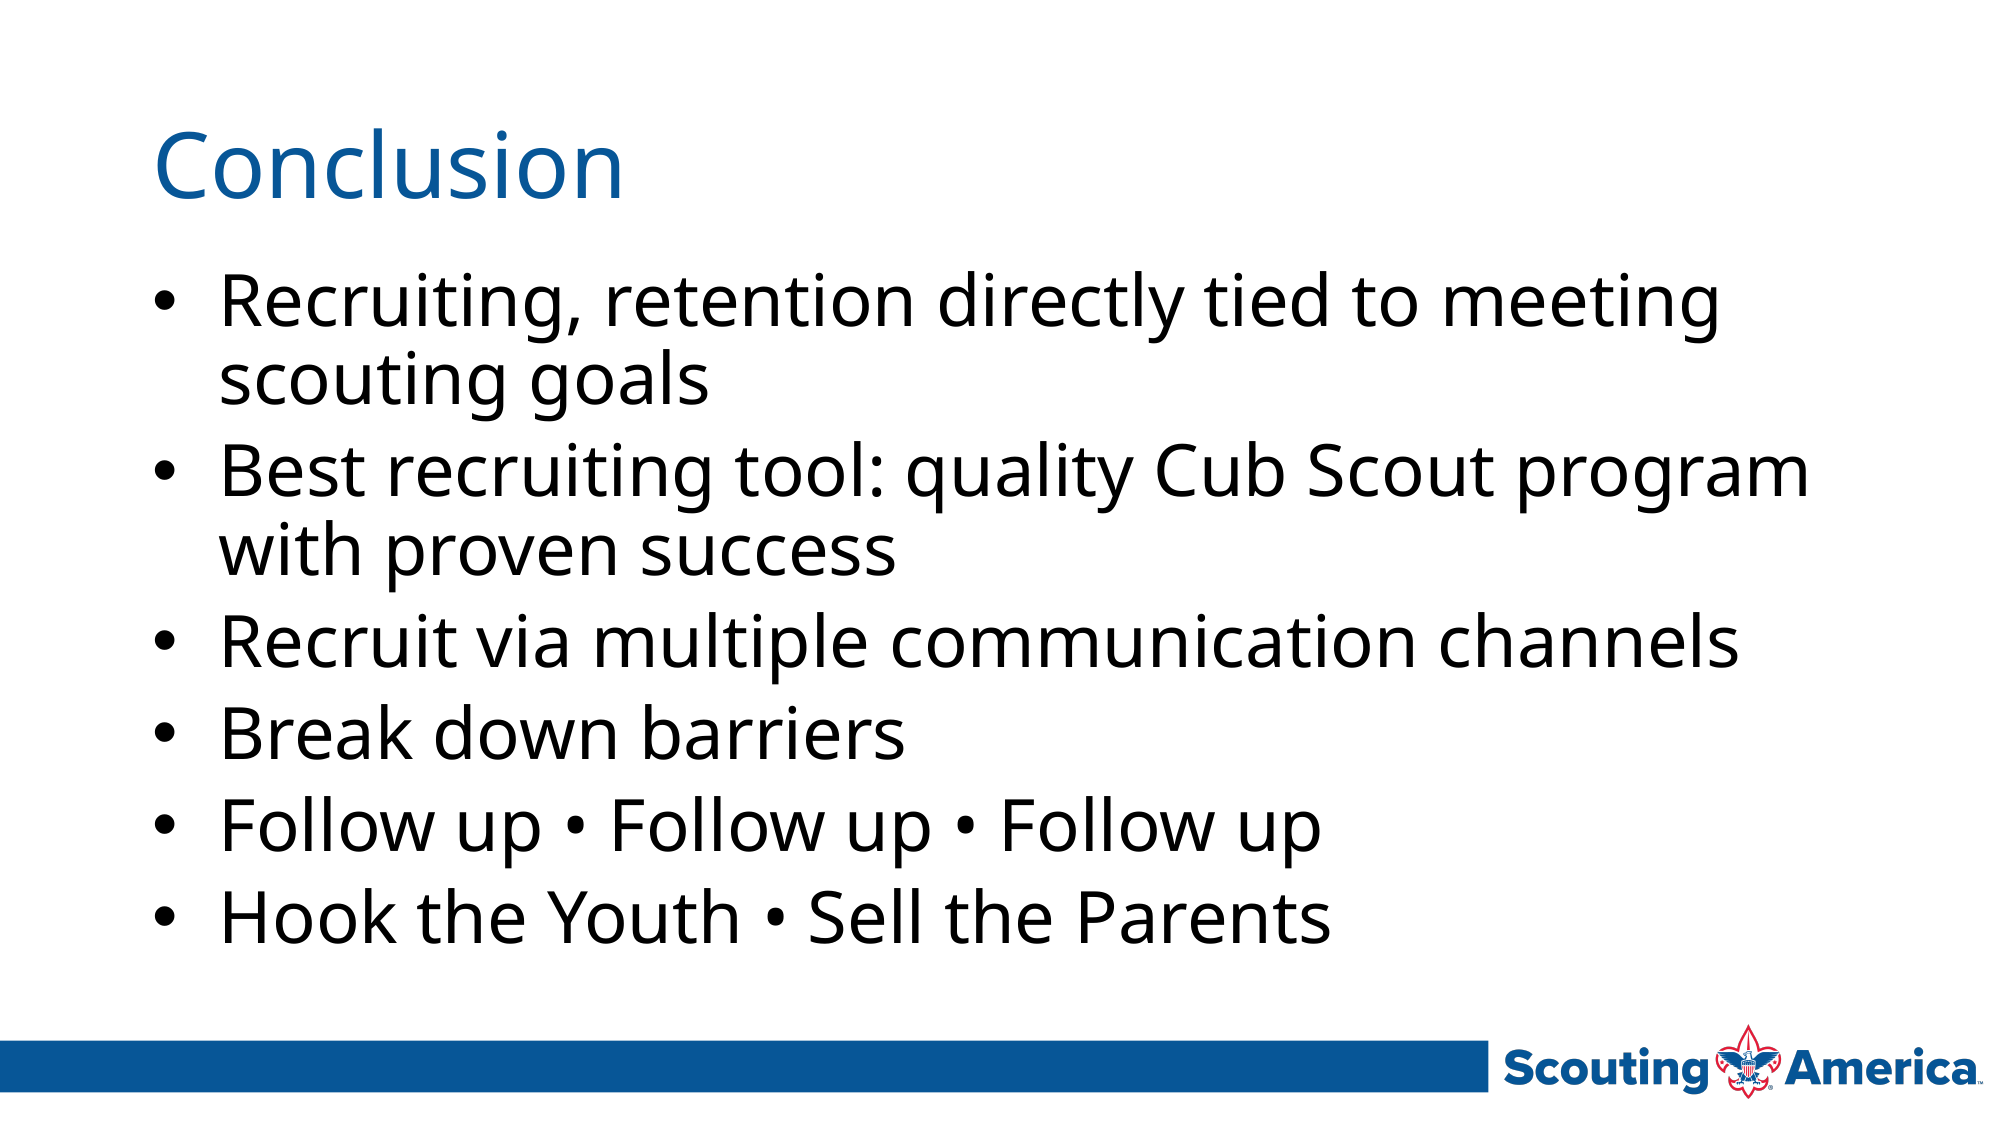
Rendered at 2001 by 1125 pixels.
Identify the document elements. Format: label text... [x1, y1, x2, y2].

picture [1504, 1024, 1984, 1099]
list Recruiting, retention directly tied to meeting scouting goals Best recruiting tool: quality Cub Scout program with proven success Recruit via multiple communication channels Break down barriers Follow up • Follow up • Follow up Hook the Youth • Sell the Parents [137, 257, 1976, 971]
title Conclusion [137, 59, 1863, 257]
